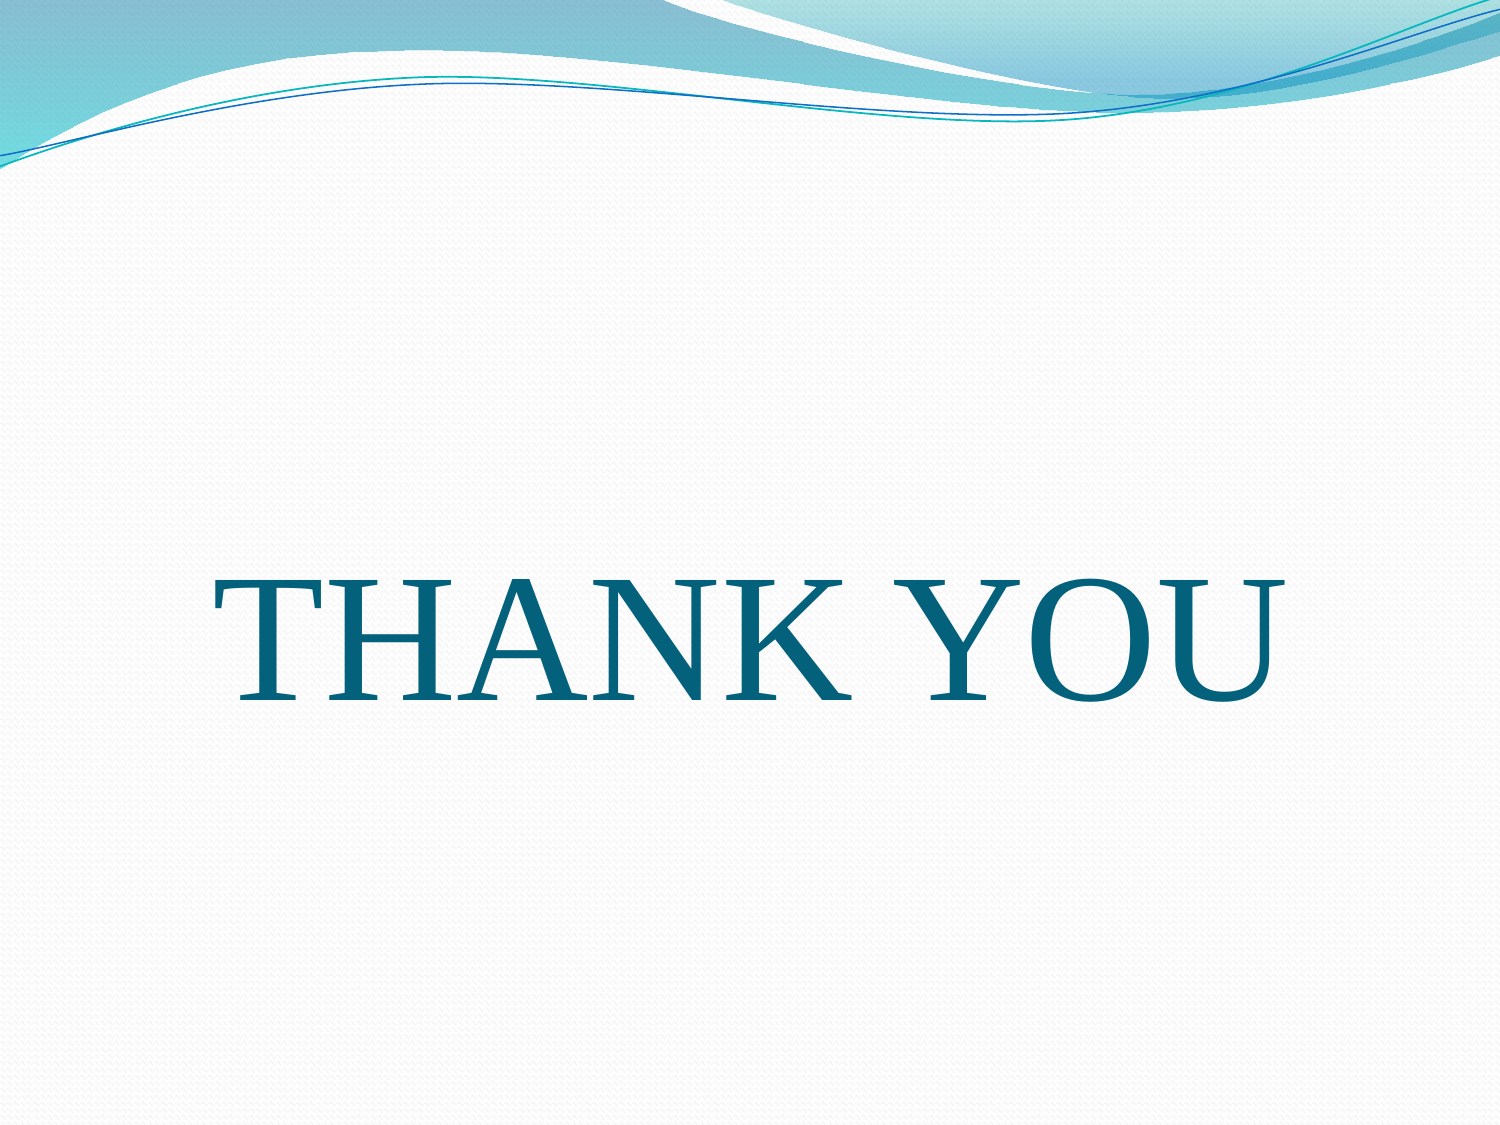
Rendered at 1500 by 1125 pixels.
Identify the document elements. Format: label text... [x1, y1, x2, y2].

title THANK YOU [212, 324, 1438, 738]
